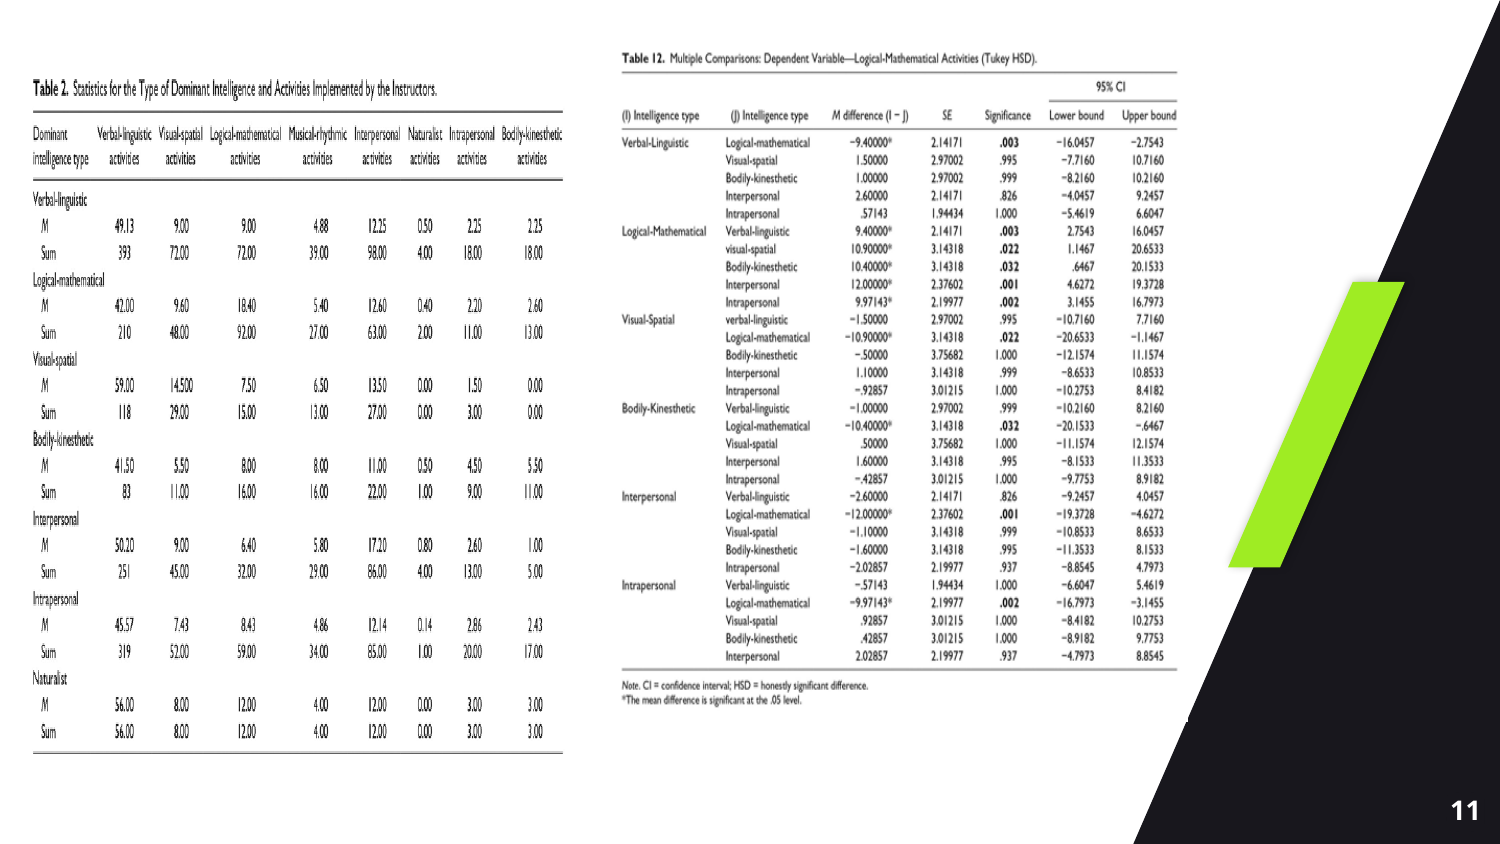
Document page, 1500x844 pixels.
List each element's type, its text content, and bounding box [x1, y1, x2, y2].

picture [588, 34, 1188, 723]
slide_number 11 [1391, 779, 1482, 844]
picture [12, 46, 577, 782]
